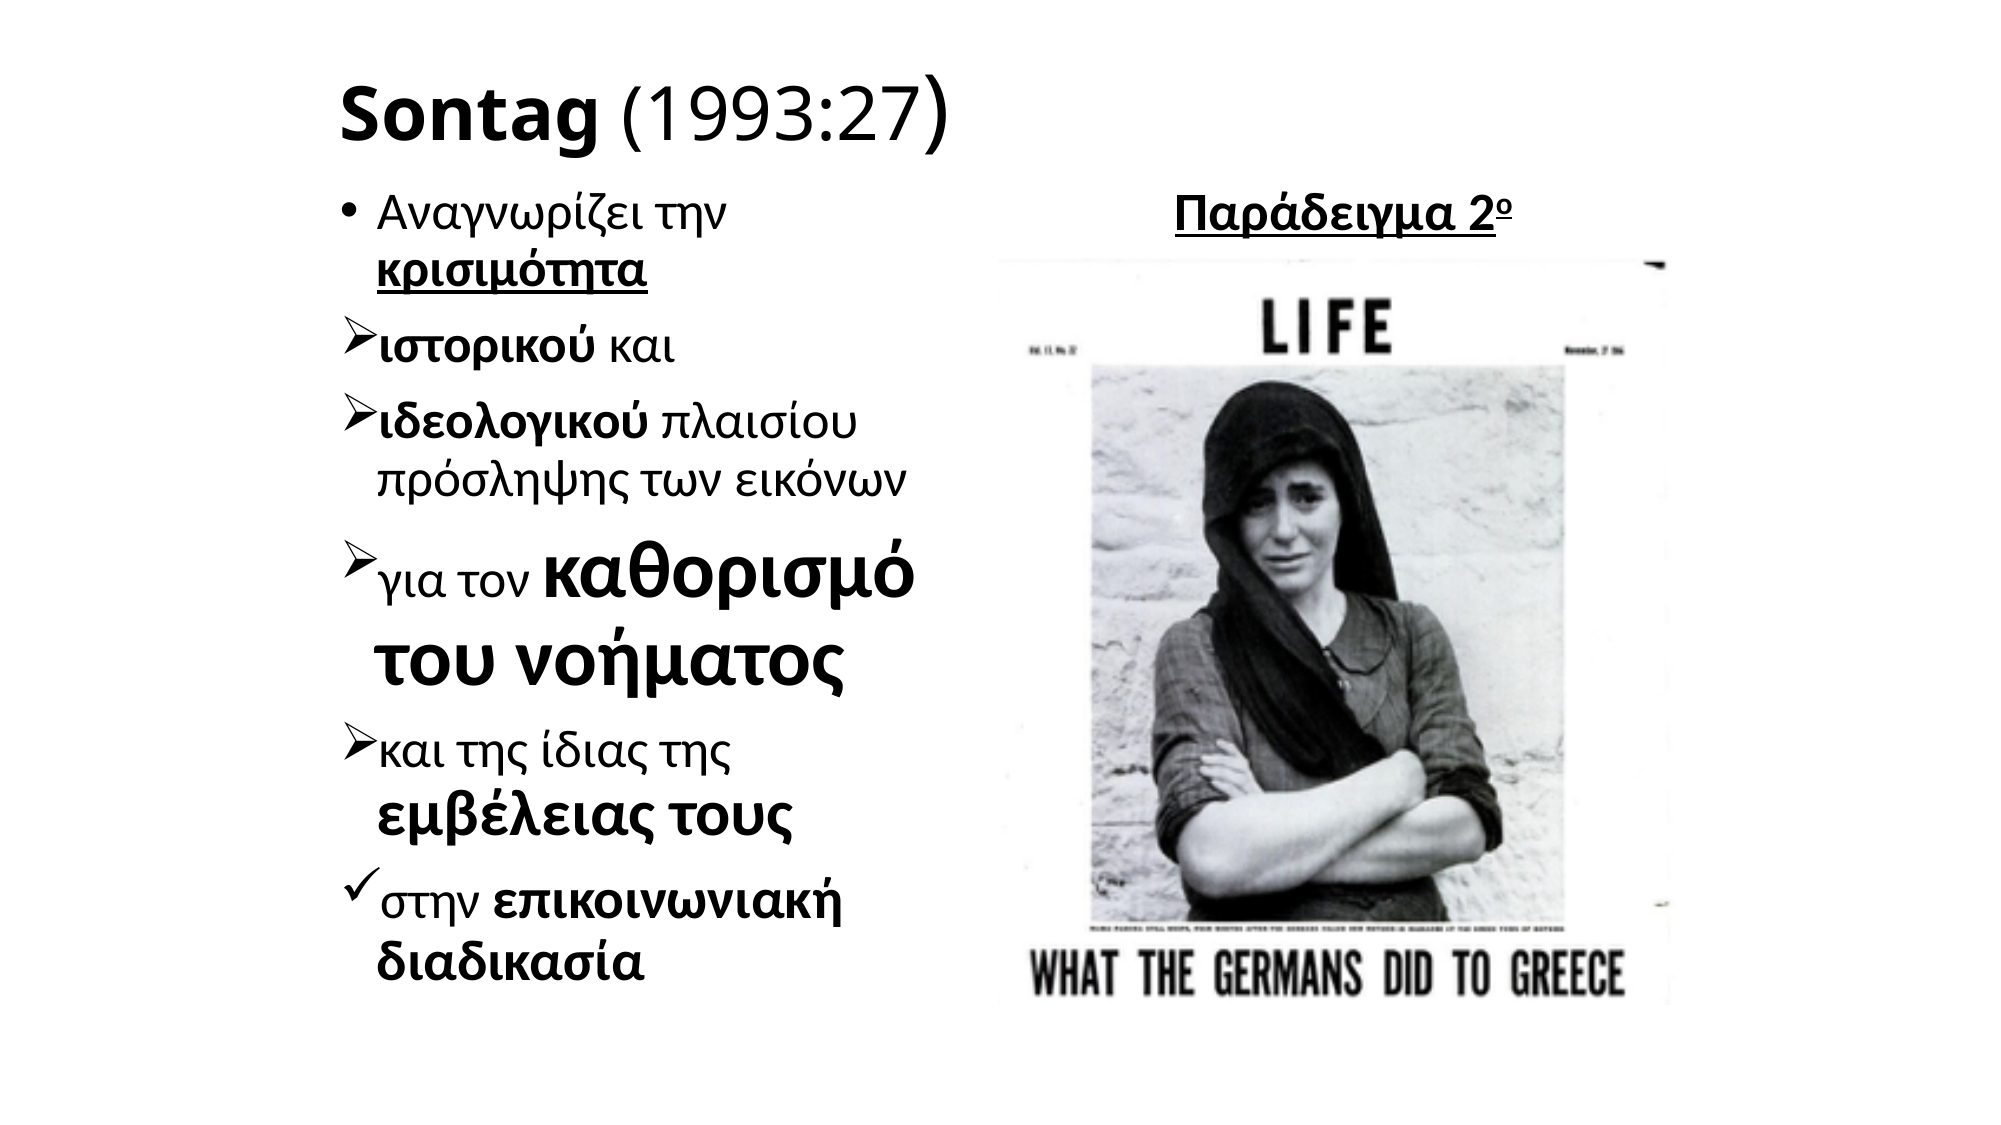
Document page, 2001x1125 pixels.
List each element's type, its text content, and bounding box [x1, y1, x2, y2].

list Παράδειγμα 2ο [1012, 176, 1675, 258]
title Sontag (1993:27) [324, 45, 1675, 177]
list Αναγνωρίζει την κρισιμότητα ιστορικού και ιδεολογικού πλαισίου πρόσληψης των εικόνων για τον καθορισμό του νοήματος και της ίδιας της εμβέλειας τους στην επικοινωνιακή διαδικασία [324, 176, 988, 1005]
picture [998, 258, 1675, 1005]
